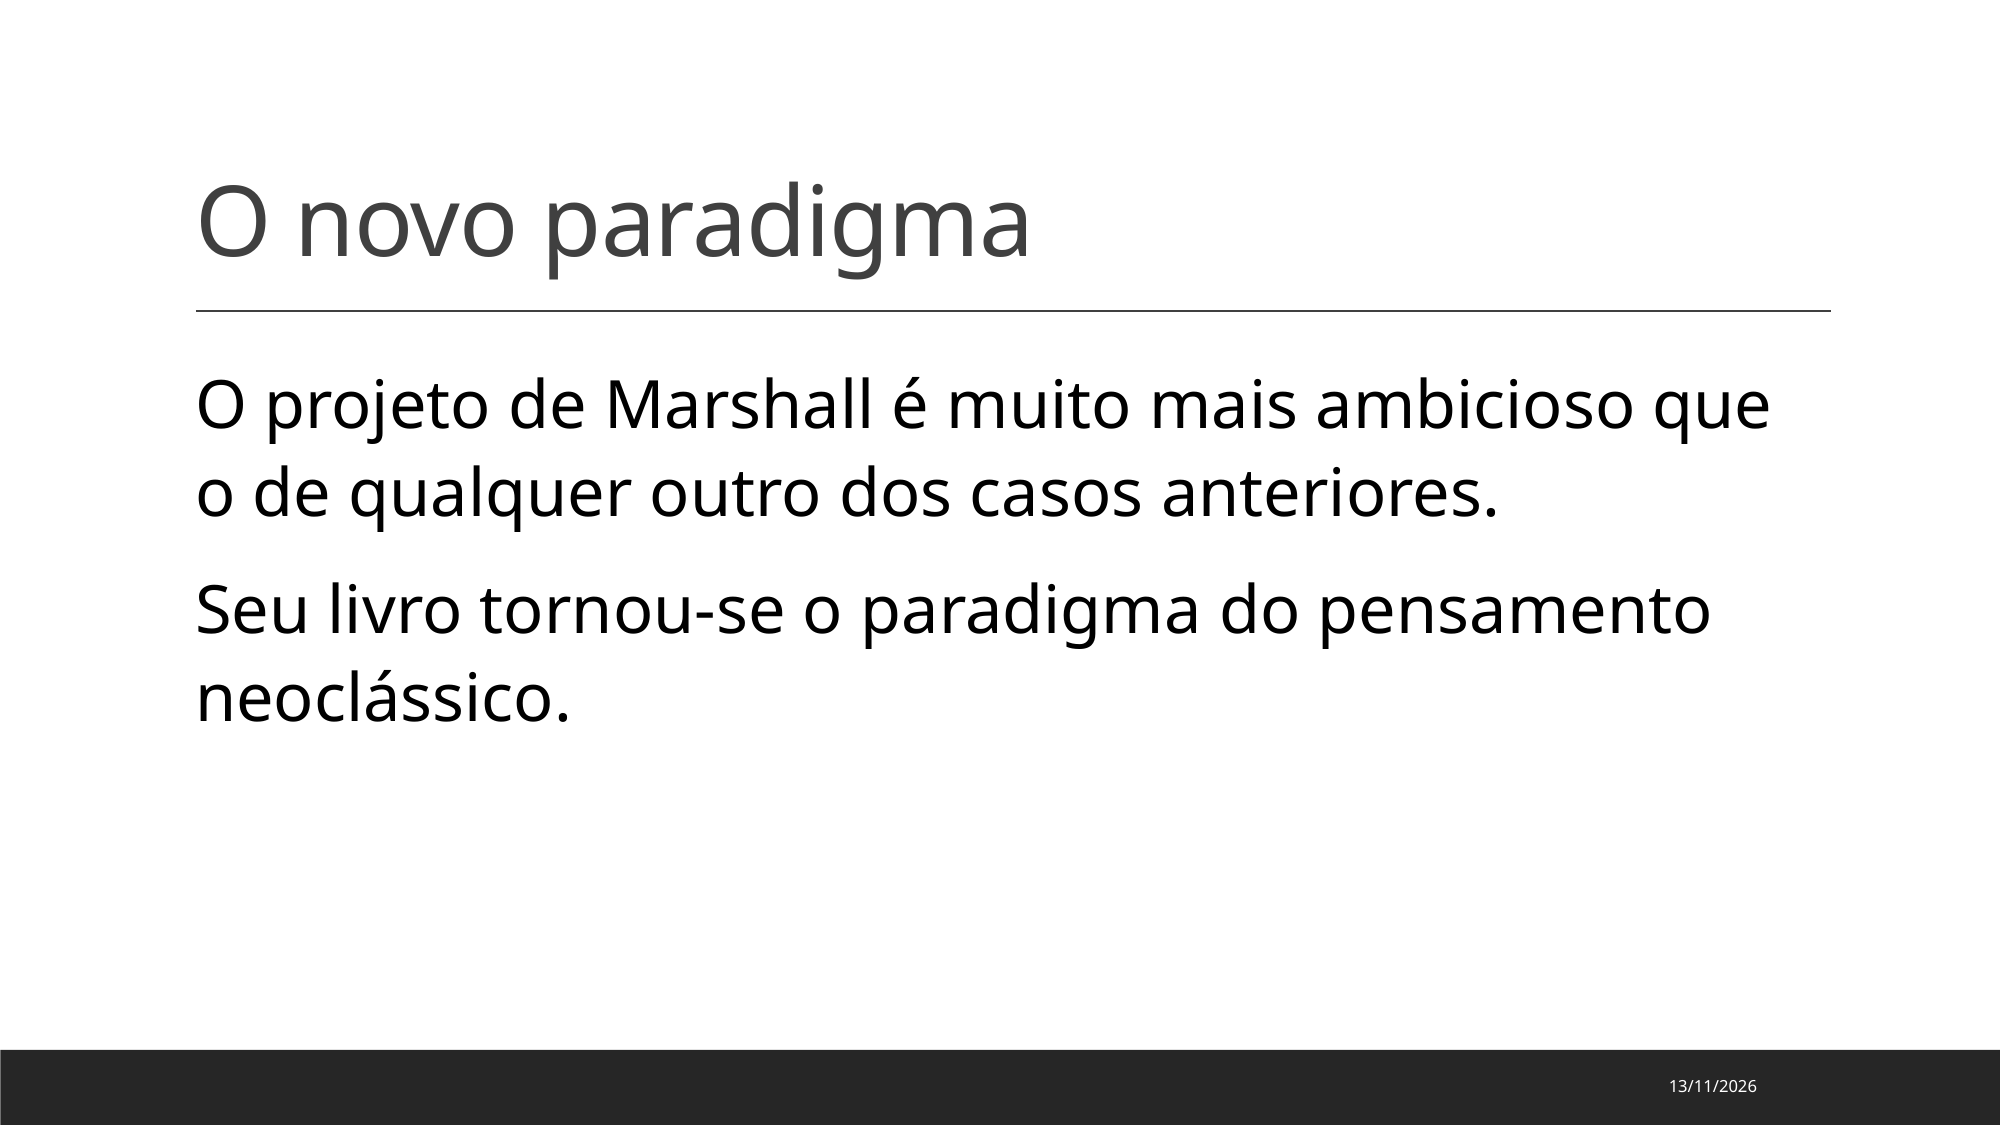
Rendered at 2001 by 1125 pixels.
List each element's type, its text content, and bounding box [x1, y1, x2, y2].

title O novo paradigma [180, 47, 1830, 285]
list O projeto de Marshall é muito mais ambicioso que o de qualquer outro dos casos anteriores. Seu livro tornou-se o paradigma do pensamento neoclássico. [180, 345, 1830, 963]
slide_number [1348, 1057, 1773, 1118]
